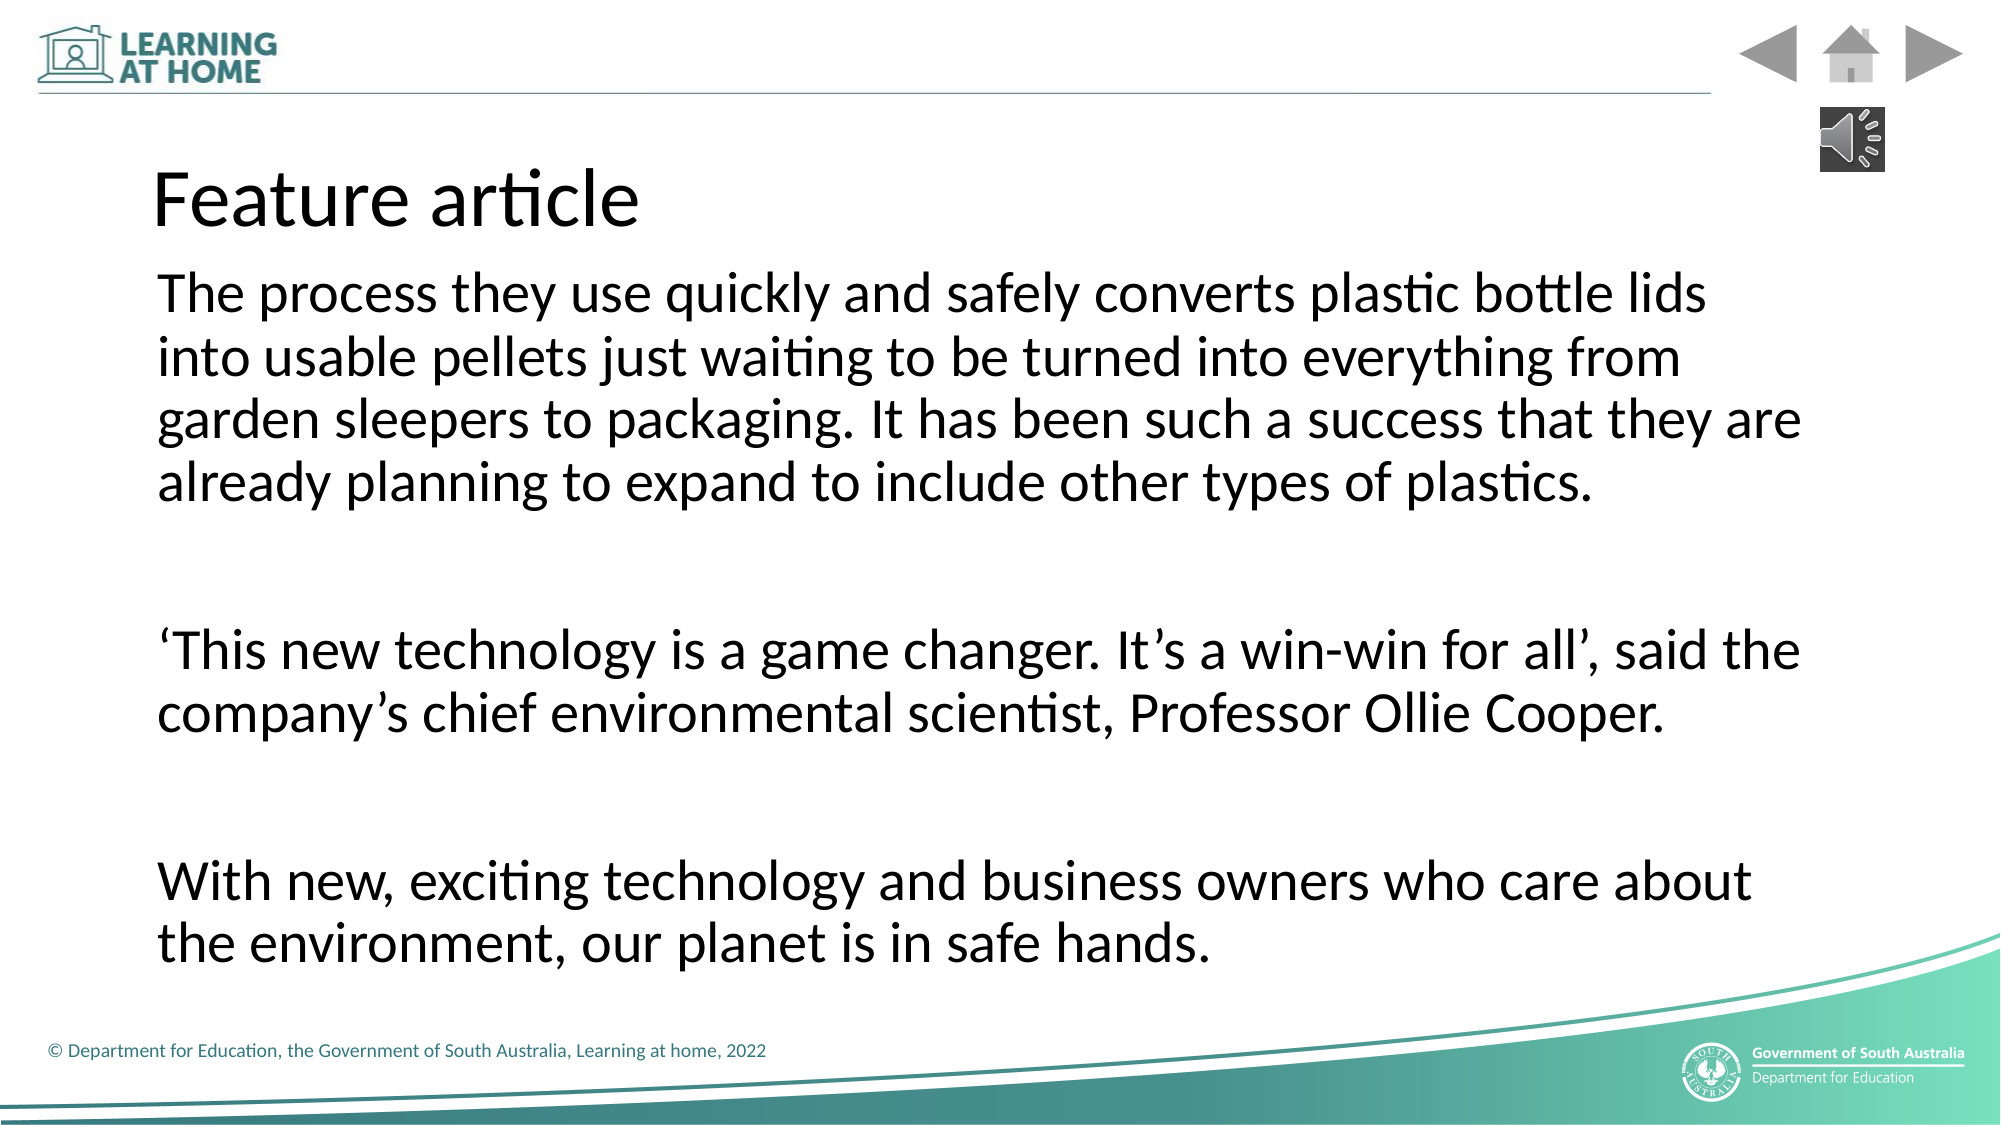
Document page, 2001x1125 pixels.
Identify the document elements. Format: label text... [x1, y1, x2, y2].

picture [0, 0, 2001, 1125]
title Feature article [137, 146, 1442, 256]
text_box © Department for Education, the Government of South Australia, Learning at home, 2022 [27, 1015, 797, 1078]
list The process they use quickly and safely converts plastic bottle lids into usable pellets just waiting to be turned into everything from garden sleepers to packaging. It has been such a success that they are already planning to expand to include other types of plastics. ‘This new technology is a game changer. It’s a win-win for all’, said the company’s chief environmental scientist, Professor Ollie Cooper. With new, exciting technology and business owners who care about the environment, our planet is in safe hands. [142, 255, 1819, 979]
